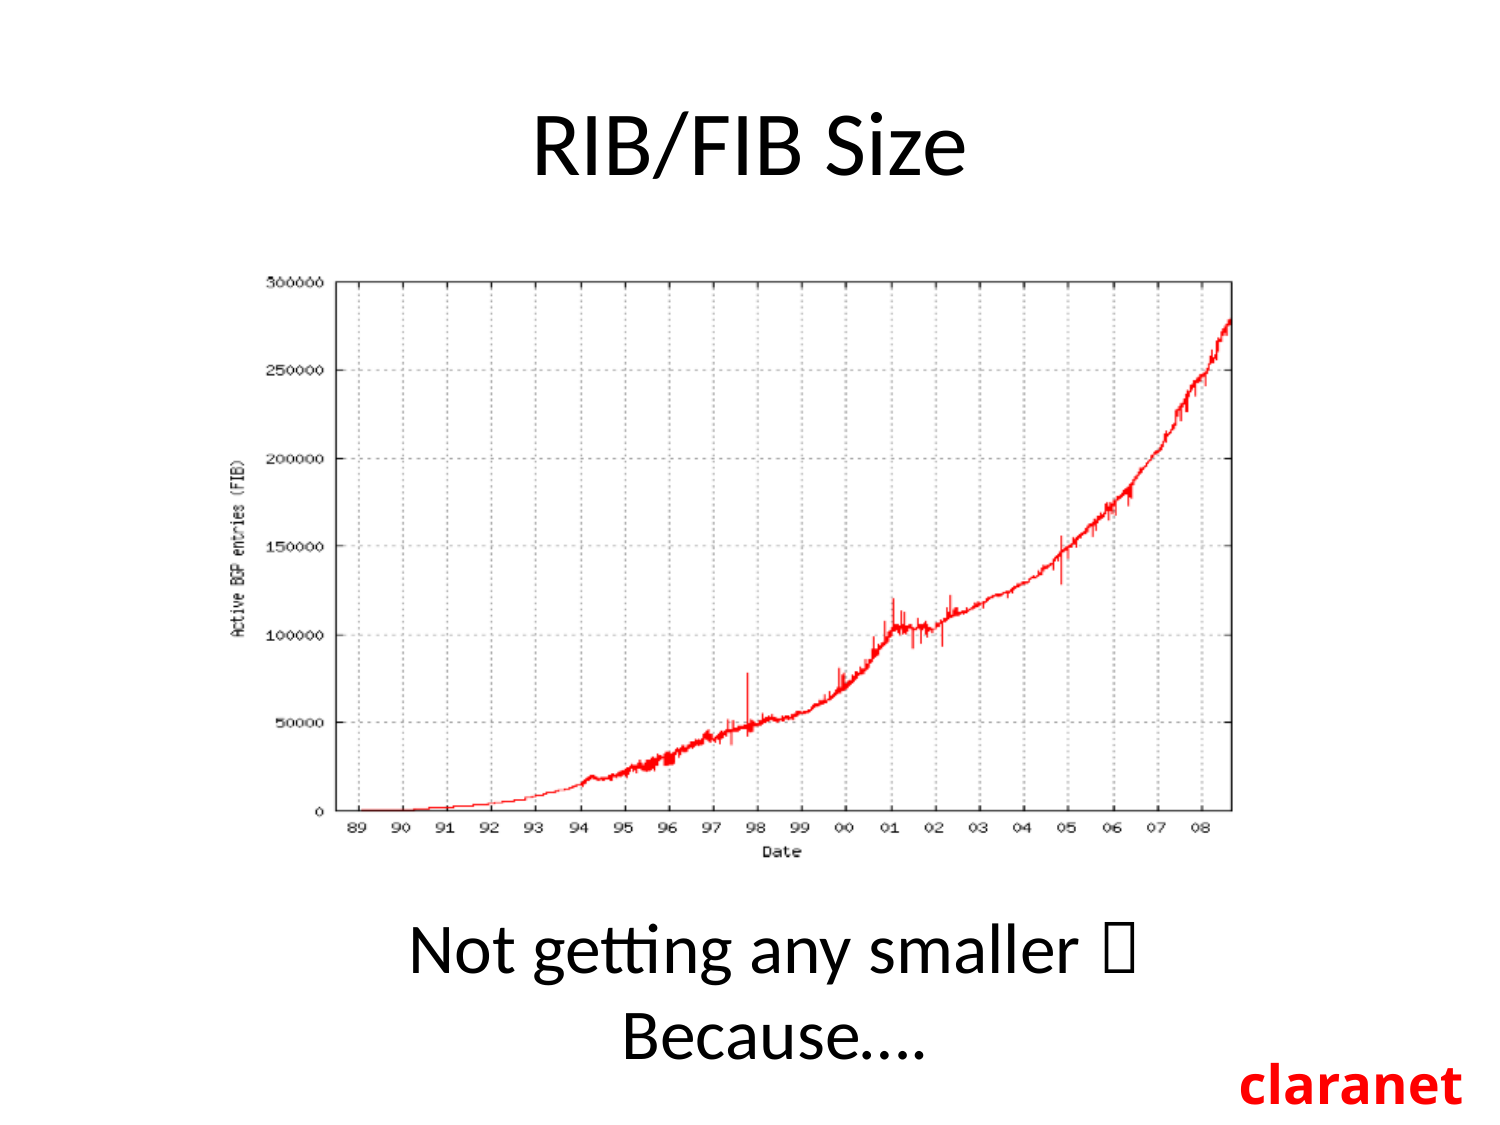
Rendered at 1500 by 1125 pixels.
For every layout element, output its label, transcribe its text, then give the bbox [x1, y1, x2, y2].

text_box Not getting any smaller  Because…. [99, 894, 1450, 1082]
title RIB/FIB Size [75, 45, 1425, 233]
picture [194, 263, 1280, 863]
